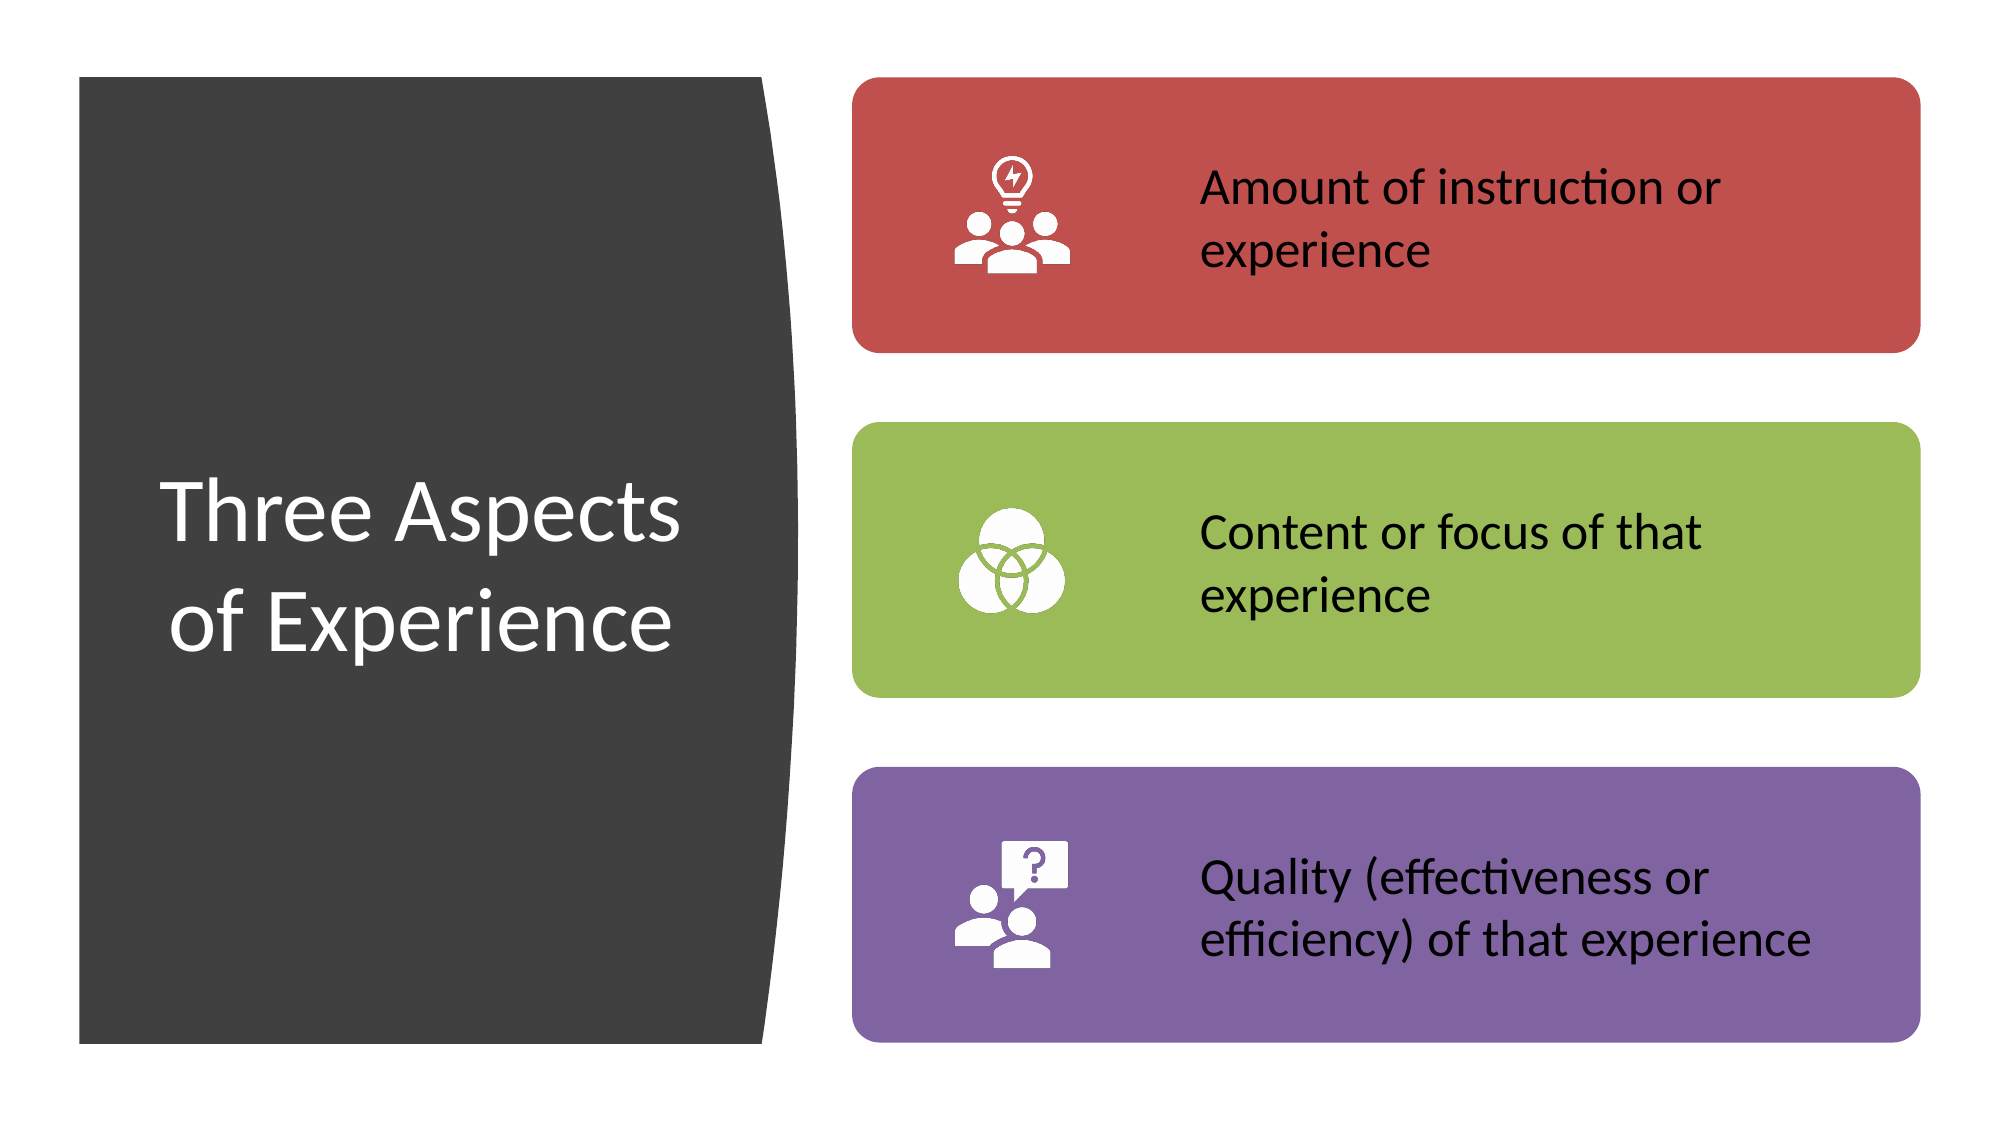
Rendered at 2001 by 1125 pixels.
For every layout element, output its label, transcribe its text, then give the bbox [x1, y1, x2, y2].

text_box [77, 75, 801, 1046]
title Three Aspects of Experience [141, 166, 702, 953]
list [851, 76, 1921, 1043]
